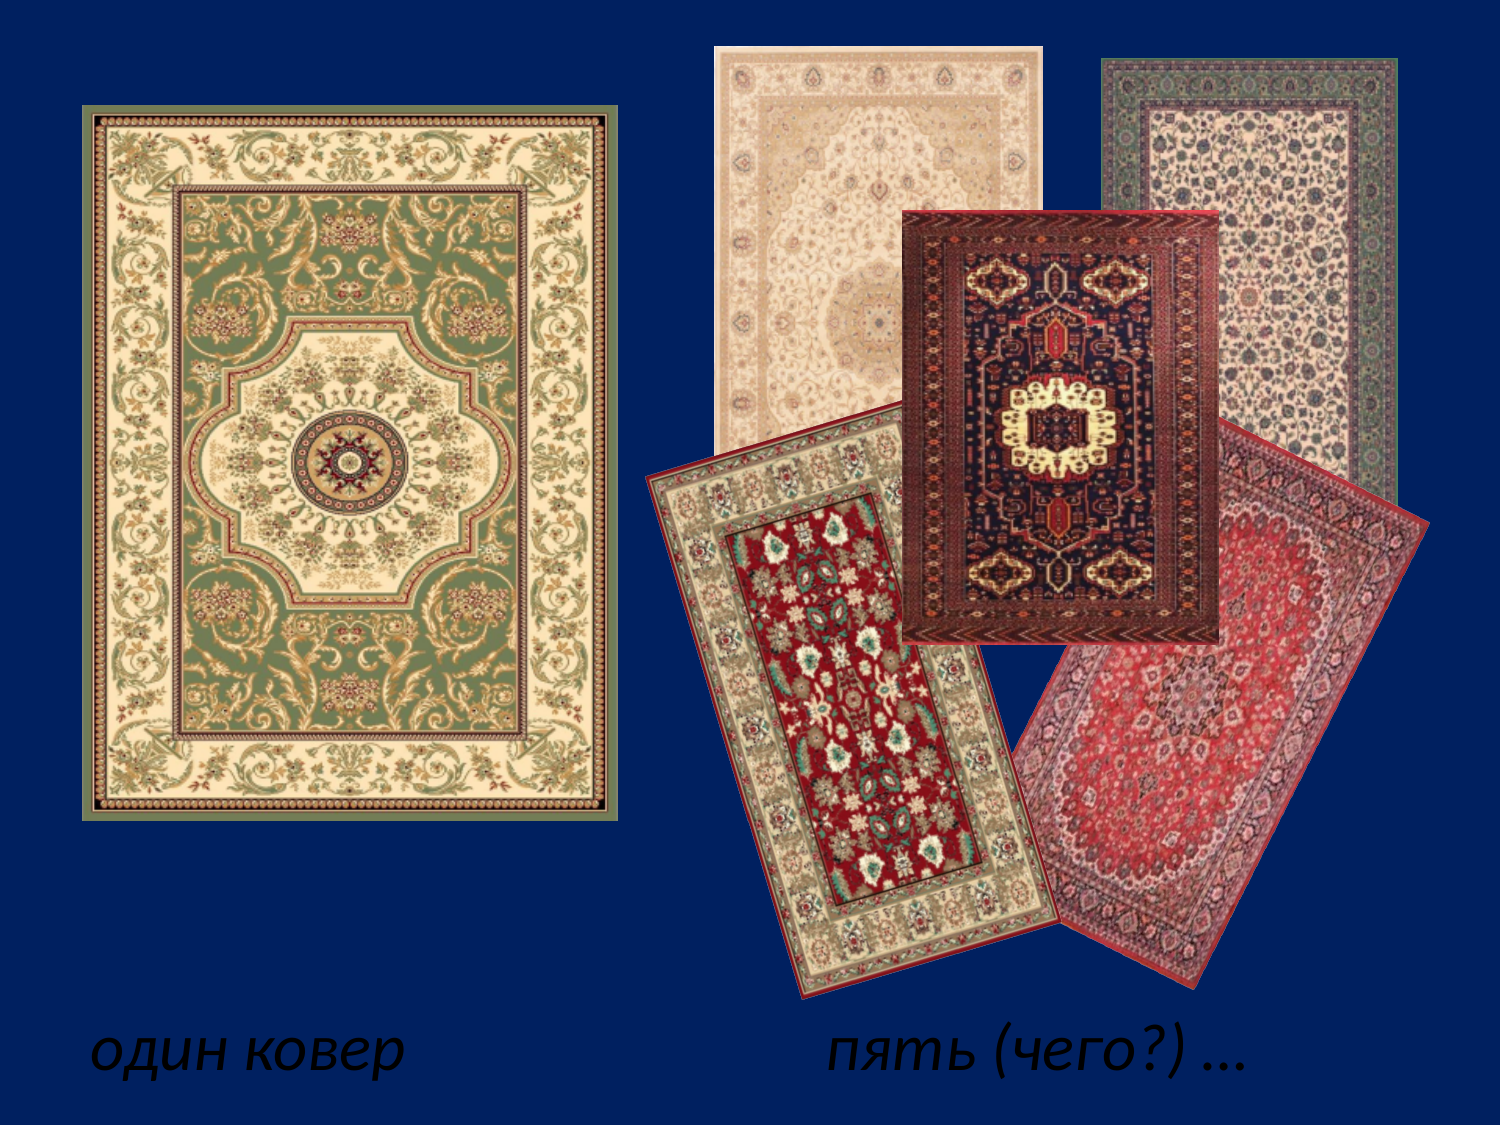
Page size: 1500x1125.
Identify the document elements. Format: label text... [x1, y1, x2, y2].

picture [646, 46, 1454, 999]
picture [81, 105, 618, 821]
list один ковер пять (чего?) … [75, 996, 1425, 1067]
